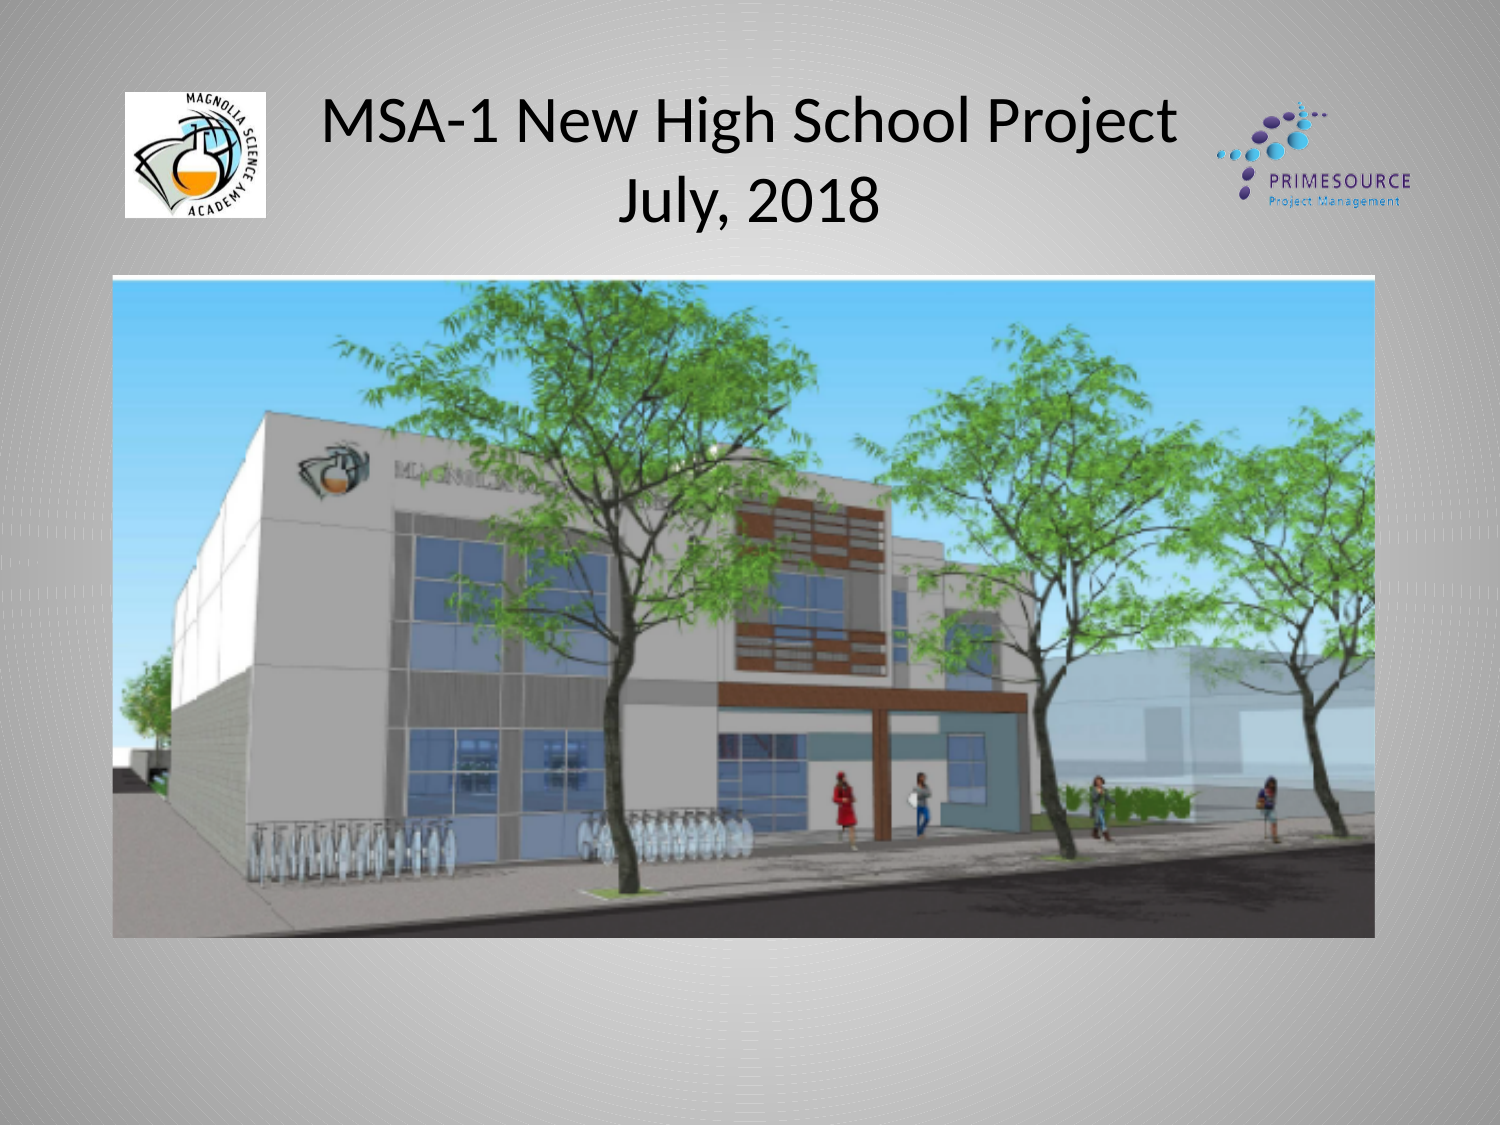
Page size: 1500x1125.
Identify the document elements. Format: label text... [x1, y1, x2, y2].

picture [112, 274, 1376, 938]
title MSA-1 New High School Project July, 2018 [112, 50, 1388, 263]
picture [1212, 99, 1415, 212]
picture [124, 92, 268, 219]
